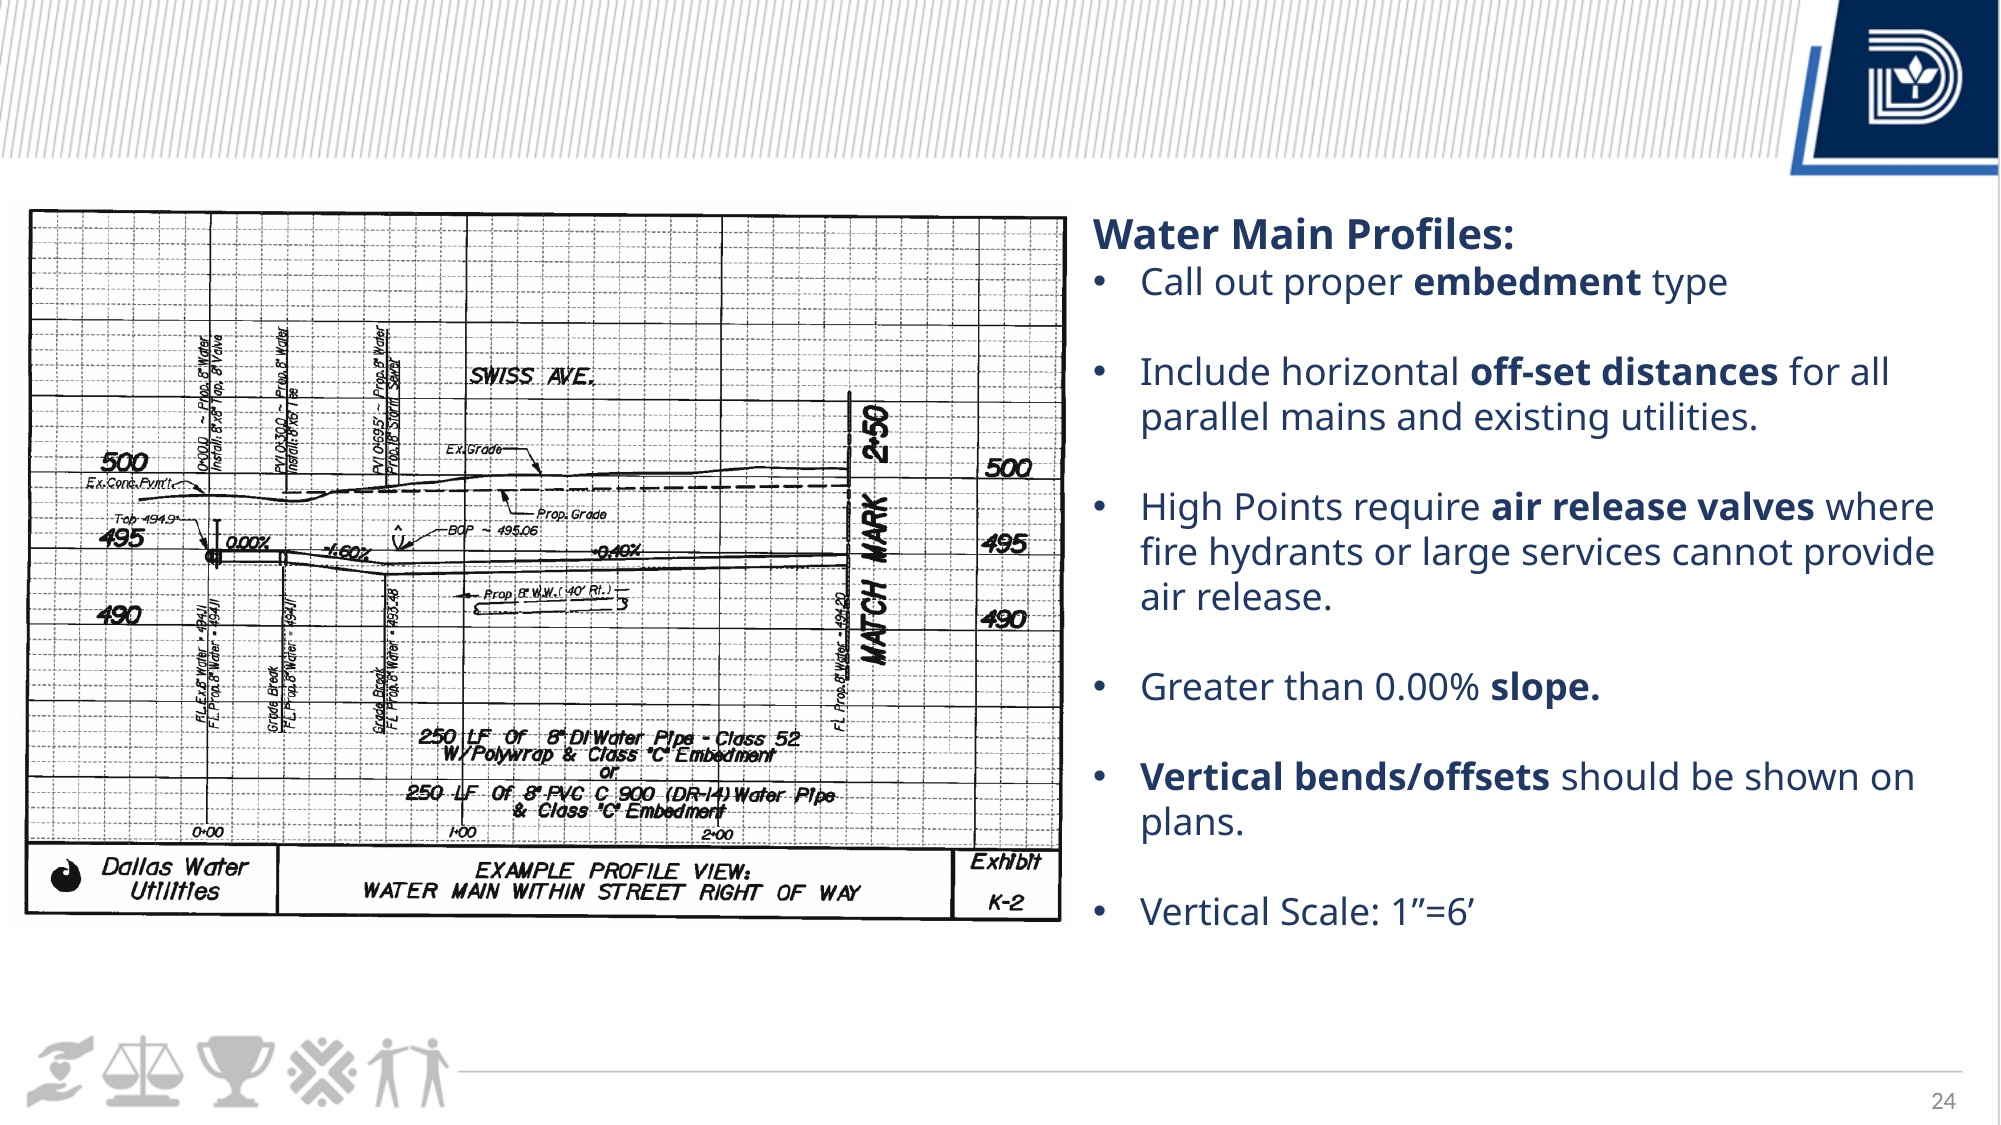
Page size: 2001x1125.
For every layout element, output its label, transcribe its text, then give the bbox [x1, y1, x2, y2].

picture [0, 0, 2001, 1125]
text_box Water Main Profiles: Call out proper embedment type Include horizontal off-set distances for all parallel mains and existing utilities. High Points require air release valves where fire hydrants or large services cannot provide air release. Greater than 0.00% slope. Vertical bends/offsets should be shown on plans. Vertical Scale: 1”=6’ [1078, 200, 1966, 986]
slide_number 24 [1521, 1069, 1972, 1125]
